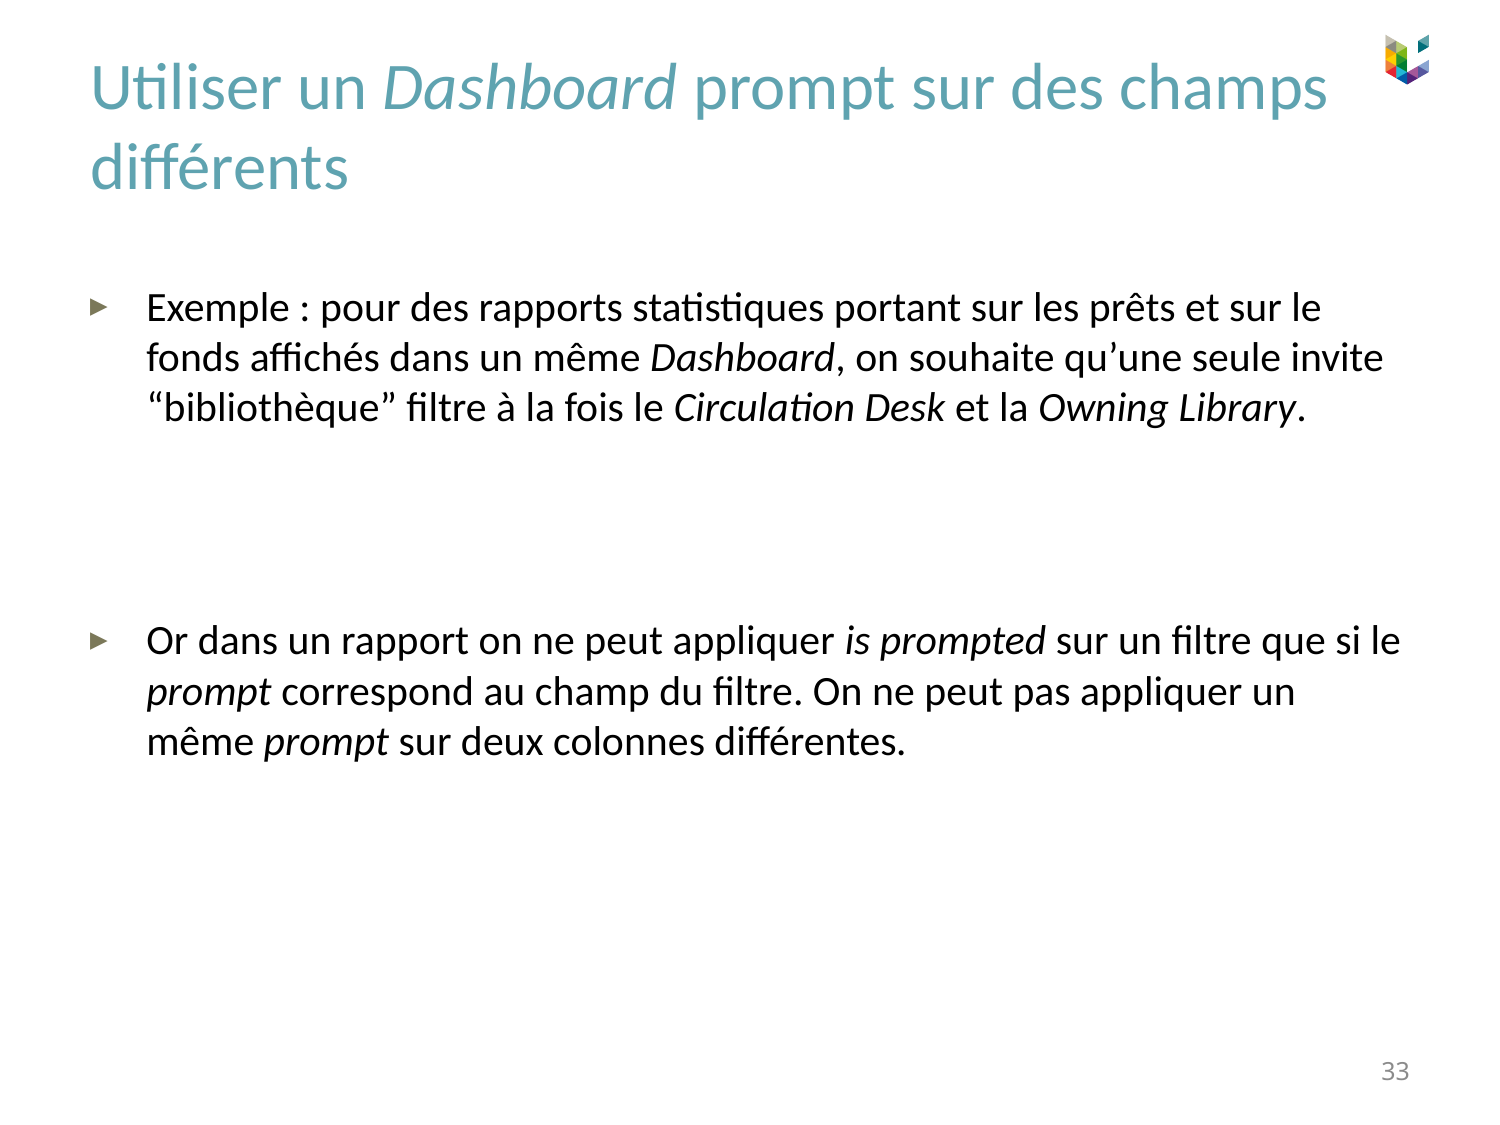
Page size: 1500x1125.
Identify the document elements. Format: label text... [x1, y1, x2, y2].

slide_number 33 [1074, 1042, 1425, 1103]
picture [1366, 15, 1448, 104]
list Exemple : pour des rapports statistiques portant sur les prêts et sur le fonds affichés dans un même Dashboard, on souhaite qu’une seule invite “bibliothèque” filtre à la fois le Circulation Desk et la Owning Library. Or dans un rapport on ne peut appliquer is prompted sur un filtre que si le prompt correspond au champ du filtre. On ne peut pas appliquer un même prompt sur deux colonnes différentes. [75, 214, 1425, 957]
title Utiliser un Dashboard prompt sur des champs différents [75, 71, 1425, 174]
text_box [41, 107, 1353, 211]
